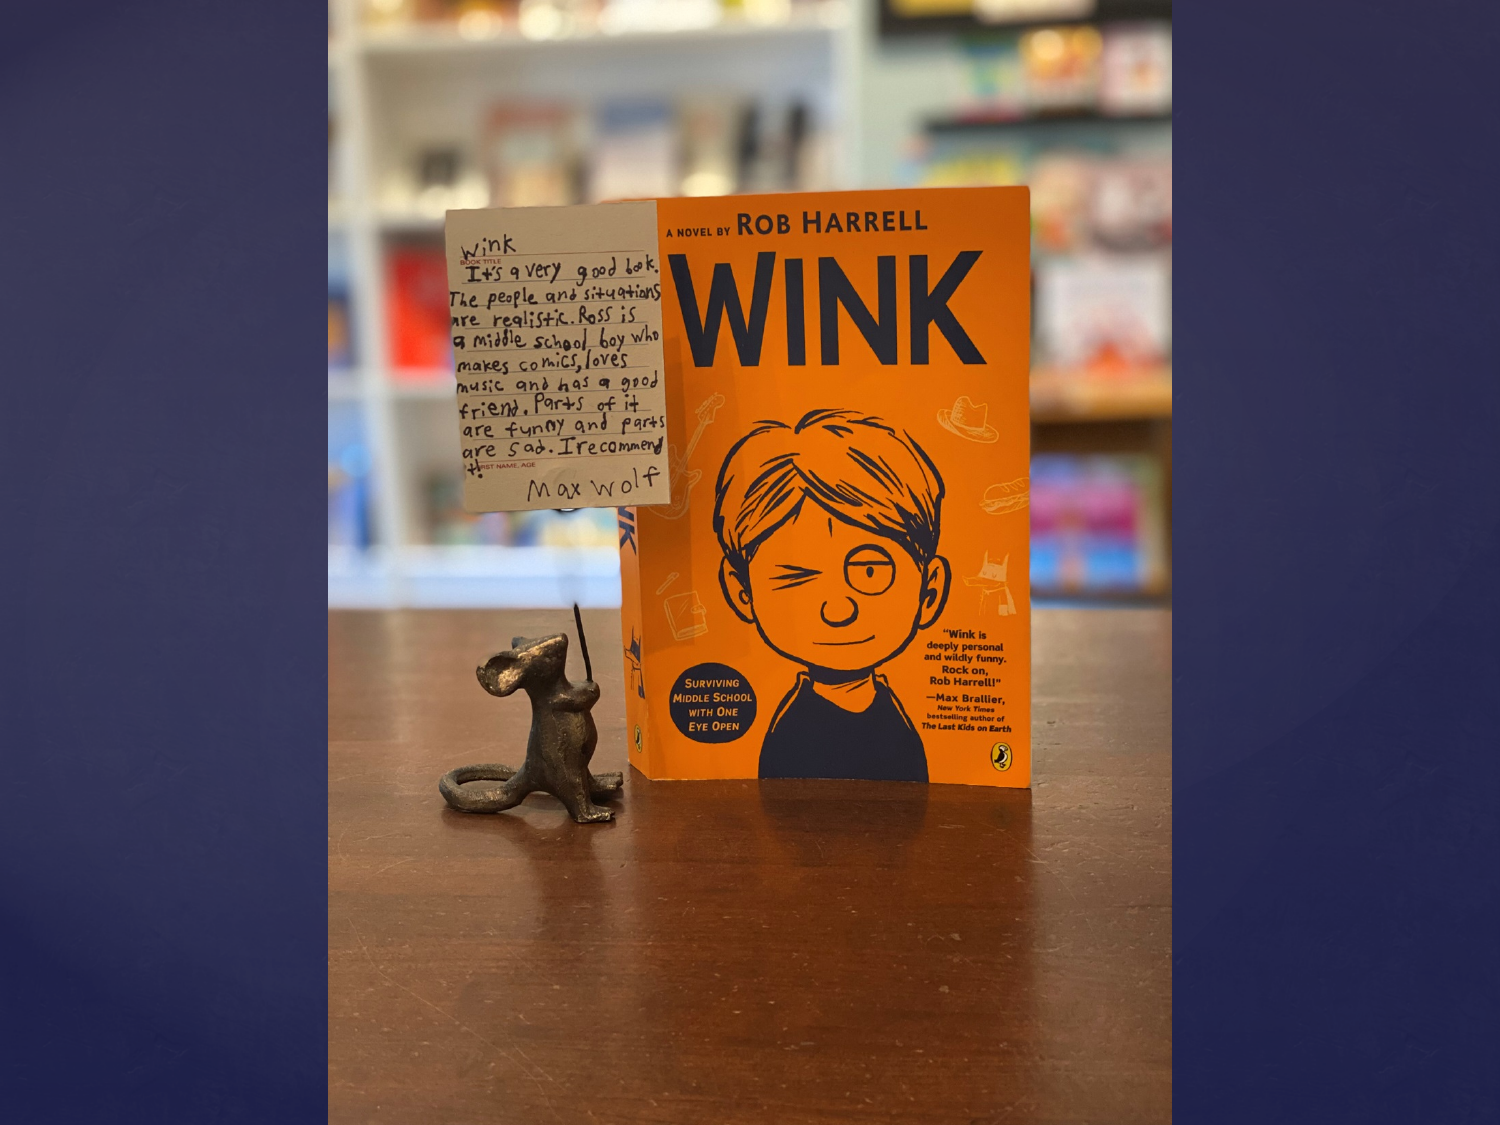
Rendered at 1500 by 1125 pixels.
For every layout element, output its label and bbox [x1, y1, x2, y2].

picture [327, 0, 1173, 1125]
